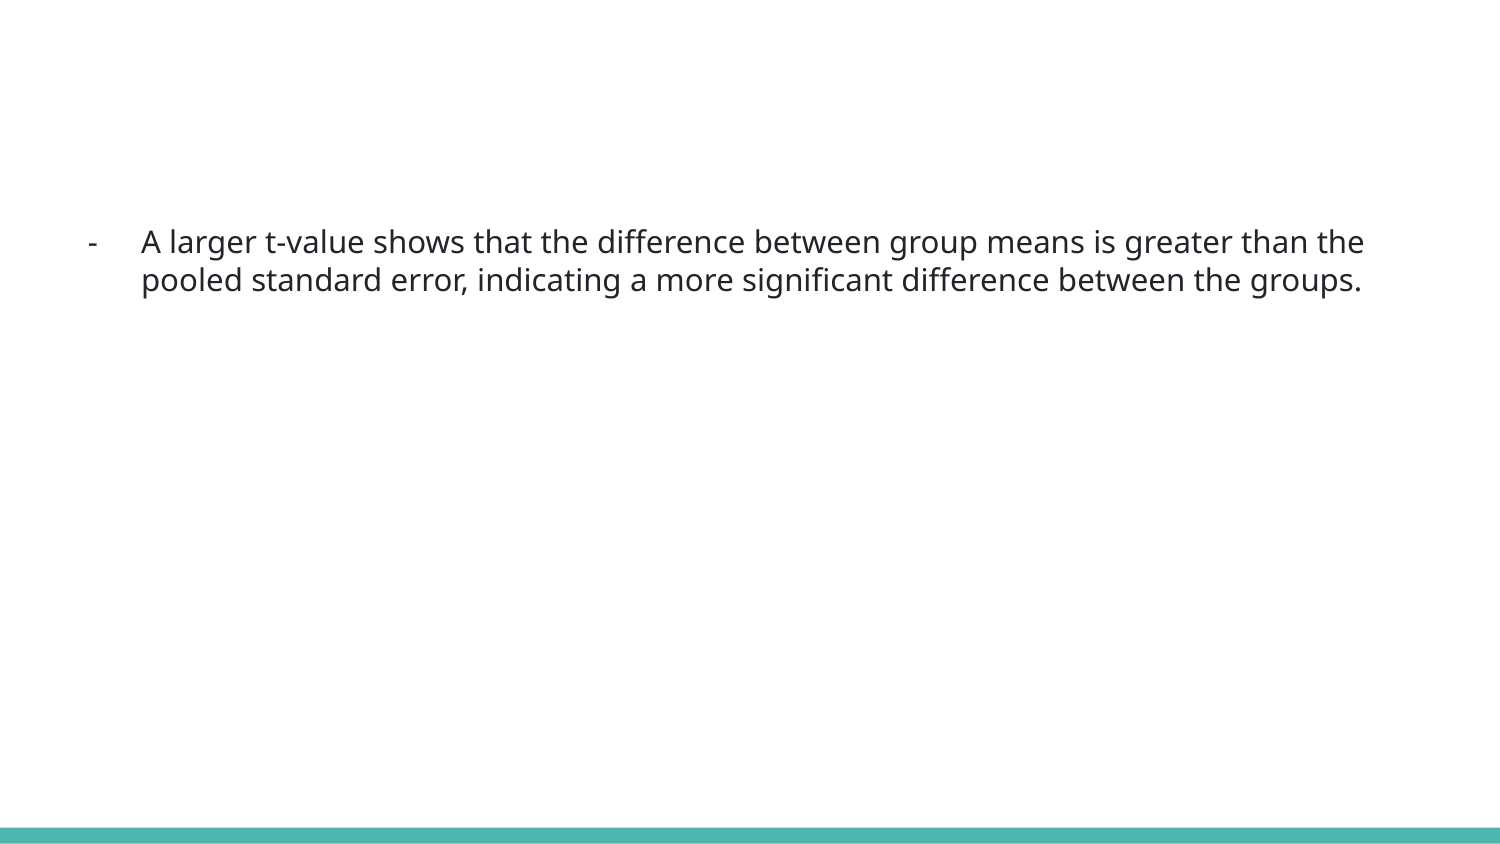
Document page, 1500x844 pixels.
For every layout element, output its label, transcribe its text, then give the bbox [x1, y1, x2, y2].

list A larger t-value shows that the difference between group means is greater than the pooled standard error, indicating a more significant difference between the groups. [51, 207, 1449, 750]
